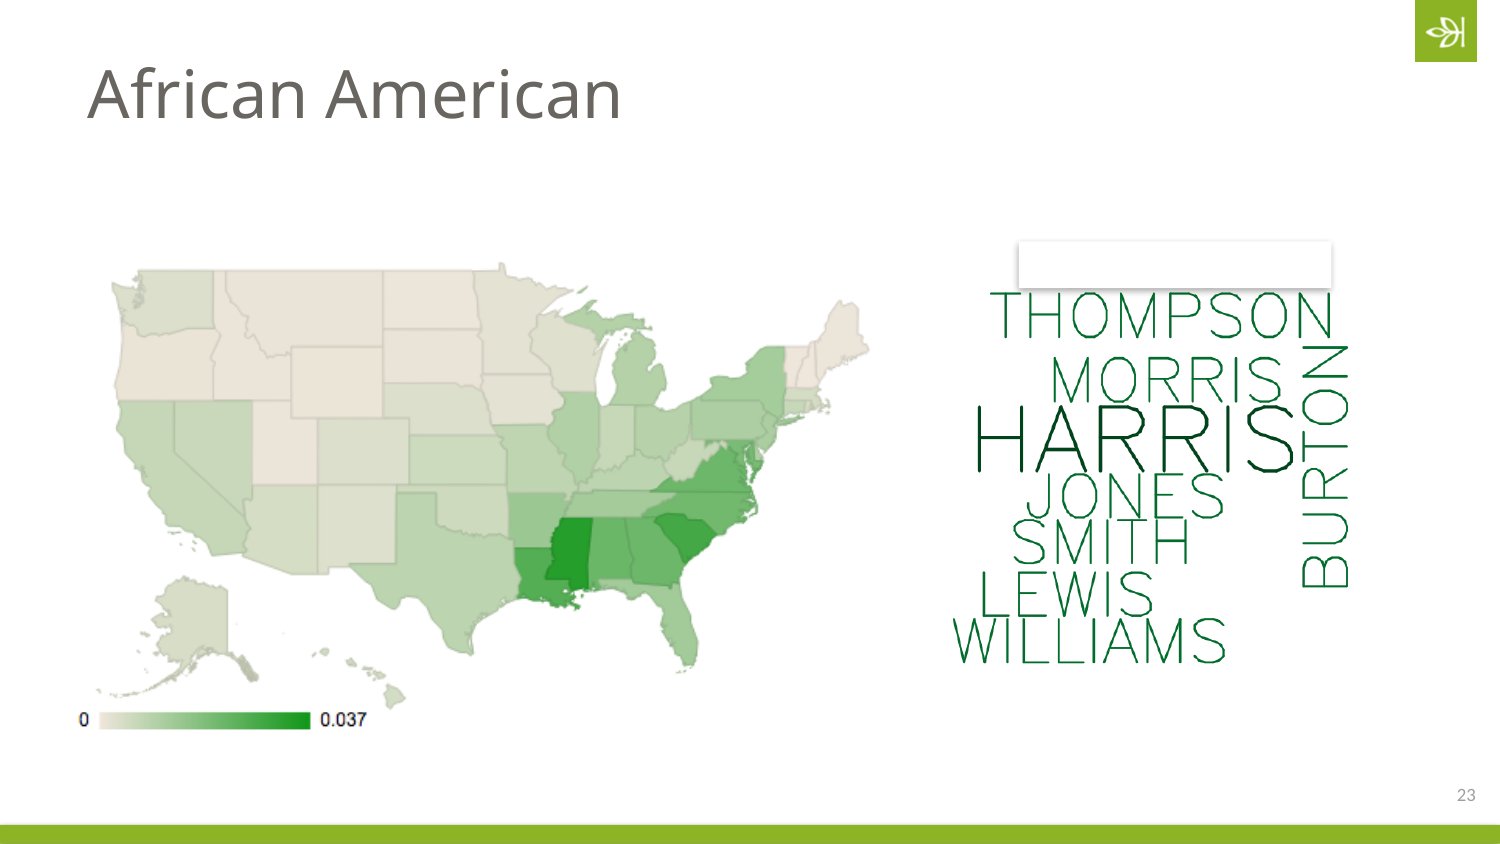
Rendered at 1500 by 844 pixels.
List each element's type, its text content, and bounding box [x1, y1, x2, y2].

picture [62, 227, 991, 753]
title African American [74, 54, 1396, 154]
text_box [869, 174, 1396, 701]
slide_number 23 [1446, 782, 1476, 815]
picture [1415, 0, 1477, 62]
